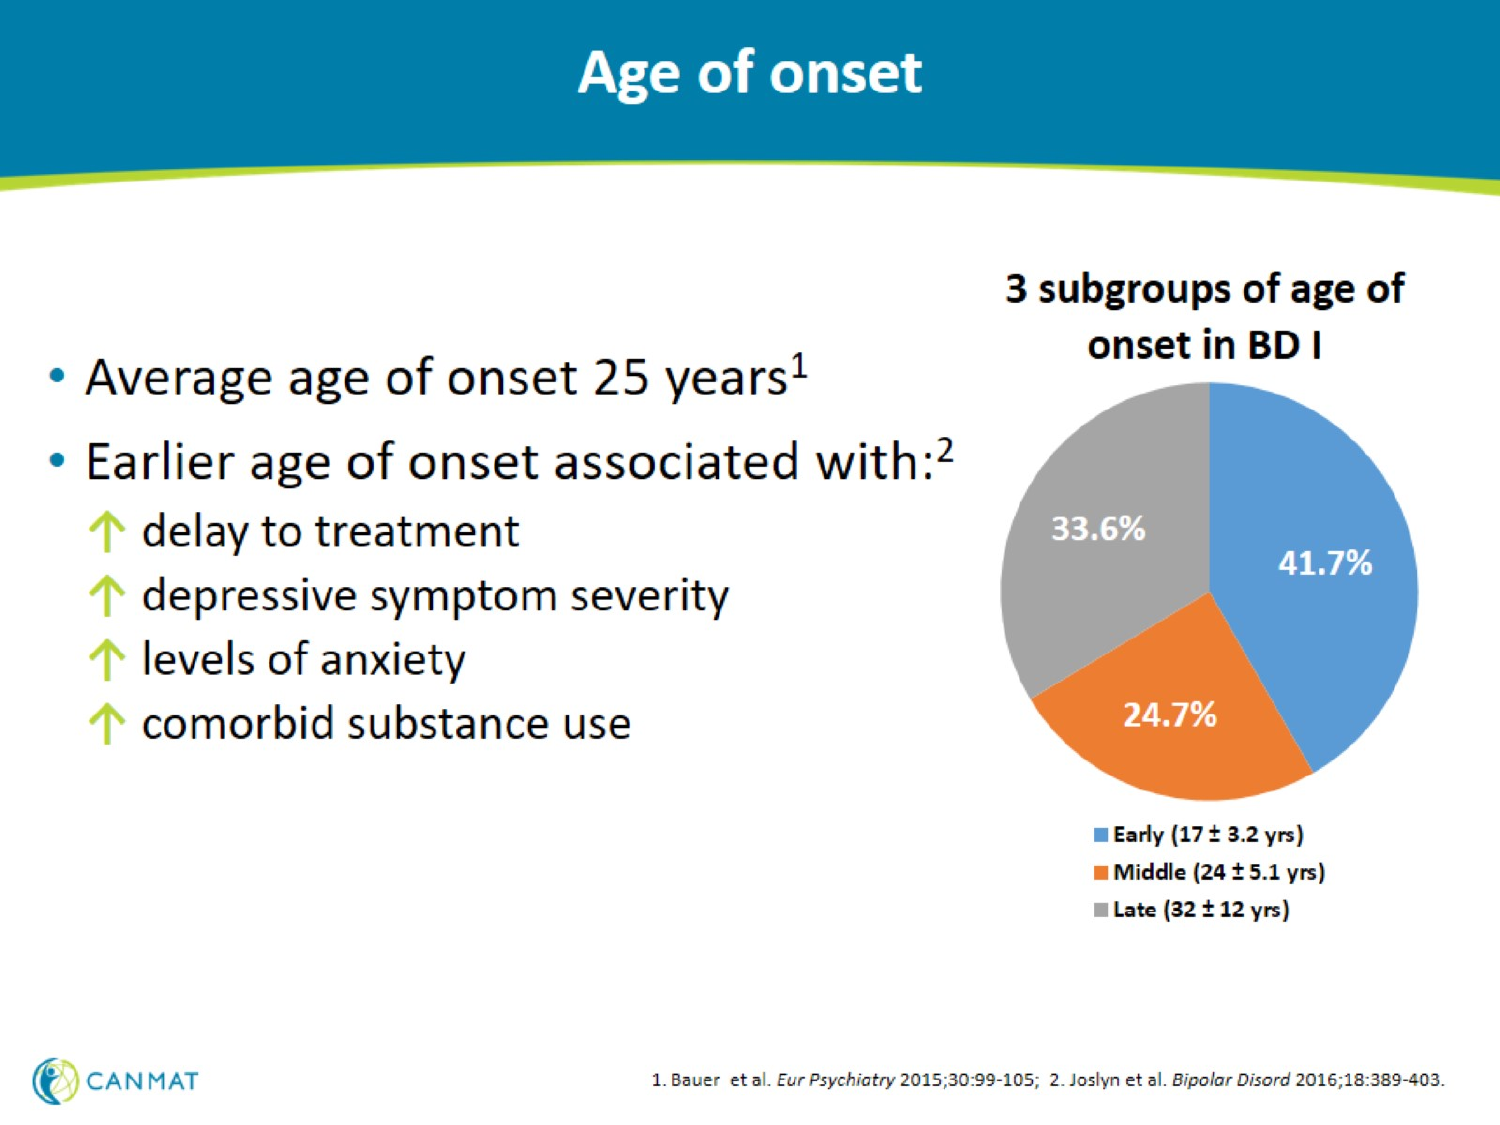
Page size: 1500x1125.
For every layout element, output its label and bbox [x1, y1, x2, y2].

picture [900, 54, 923, 93]
picture [870, 61, 899, 93]
picture [699, 61, 732, 93]
picture [771, 61, 804, 93]
picture [649, 61, 680, 93]
picture [809, 61, 838, 93]
picture [842, 61, 866, 93]
picture [578, 50, 649, 104]
picture [734, 47, 756, 93]
picture [0, 160, 1500, 1125]
